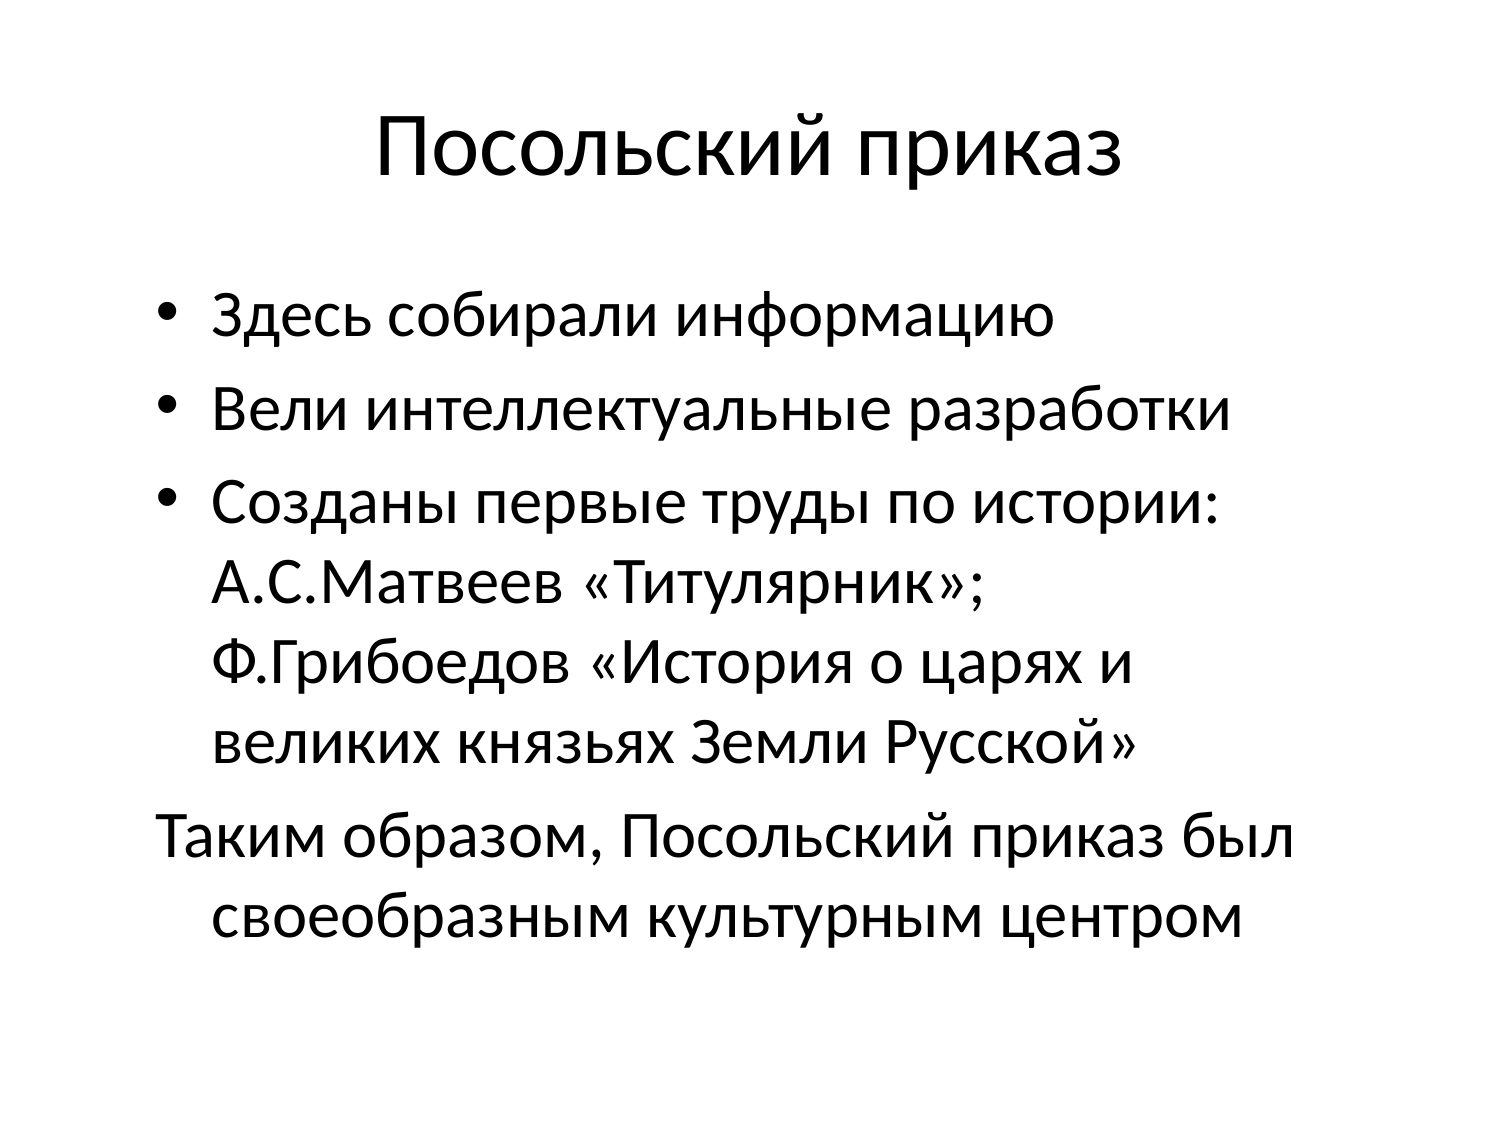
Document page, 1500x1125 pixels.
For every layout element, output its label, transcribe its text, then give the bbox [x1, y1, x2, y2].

list Здесь собирали информацию Вели интеллектуальные разработки Созданы первые труды по истории: А.С.Матвеев «Титулярник»; Ф.Грибоедов «История о царях и великих князьях Земли Русской» Таким образом, Посольский приказ был своеобразным культурным центром [140, 262, 1313, 1005]
title Посольский приказ [75, 45, 1425, 233]
